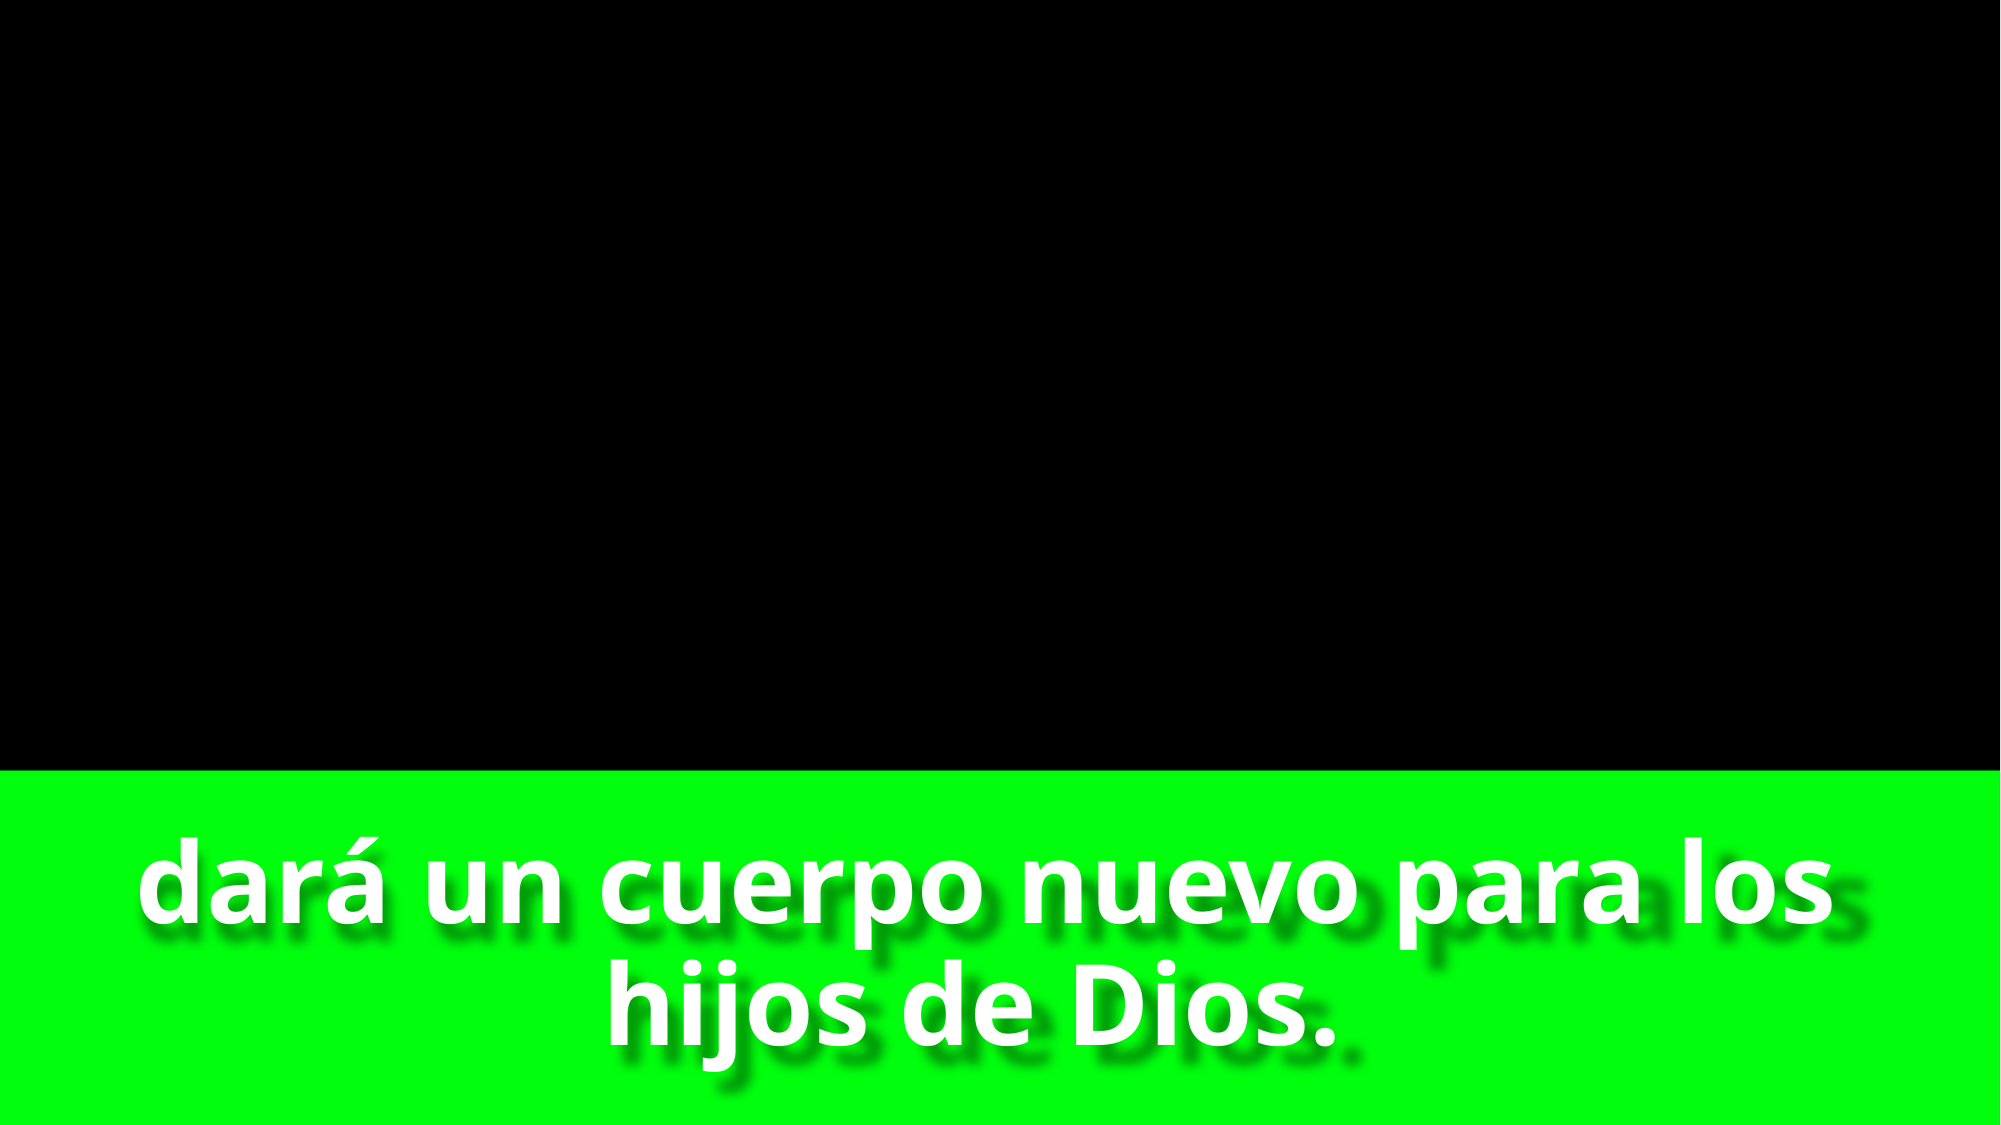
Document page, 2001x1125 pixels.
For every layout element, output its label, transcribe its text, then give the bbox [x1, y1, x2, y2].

title dará un cuerpo nuevo para los hijos de Dios. [20, 839, 1953, 1057]
picture [0, 0, 2001, 1125]
